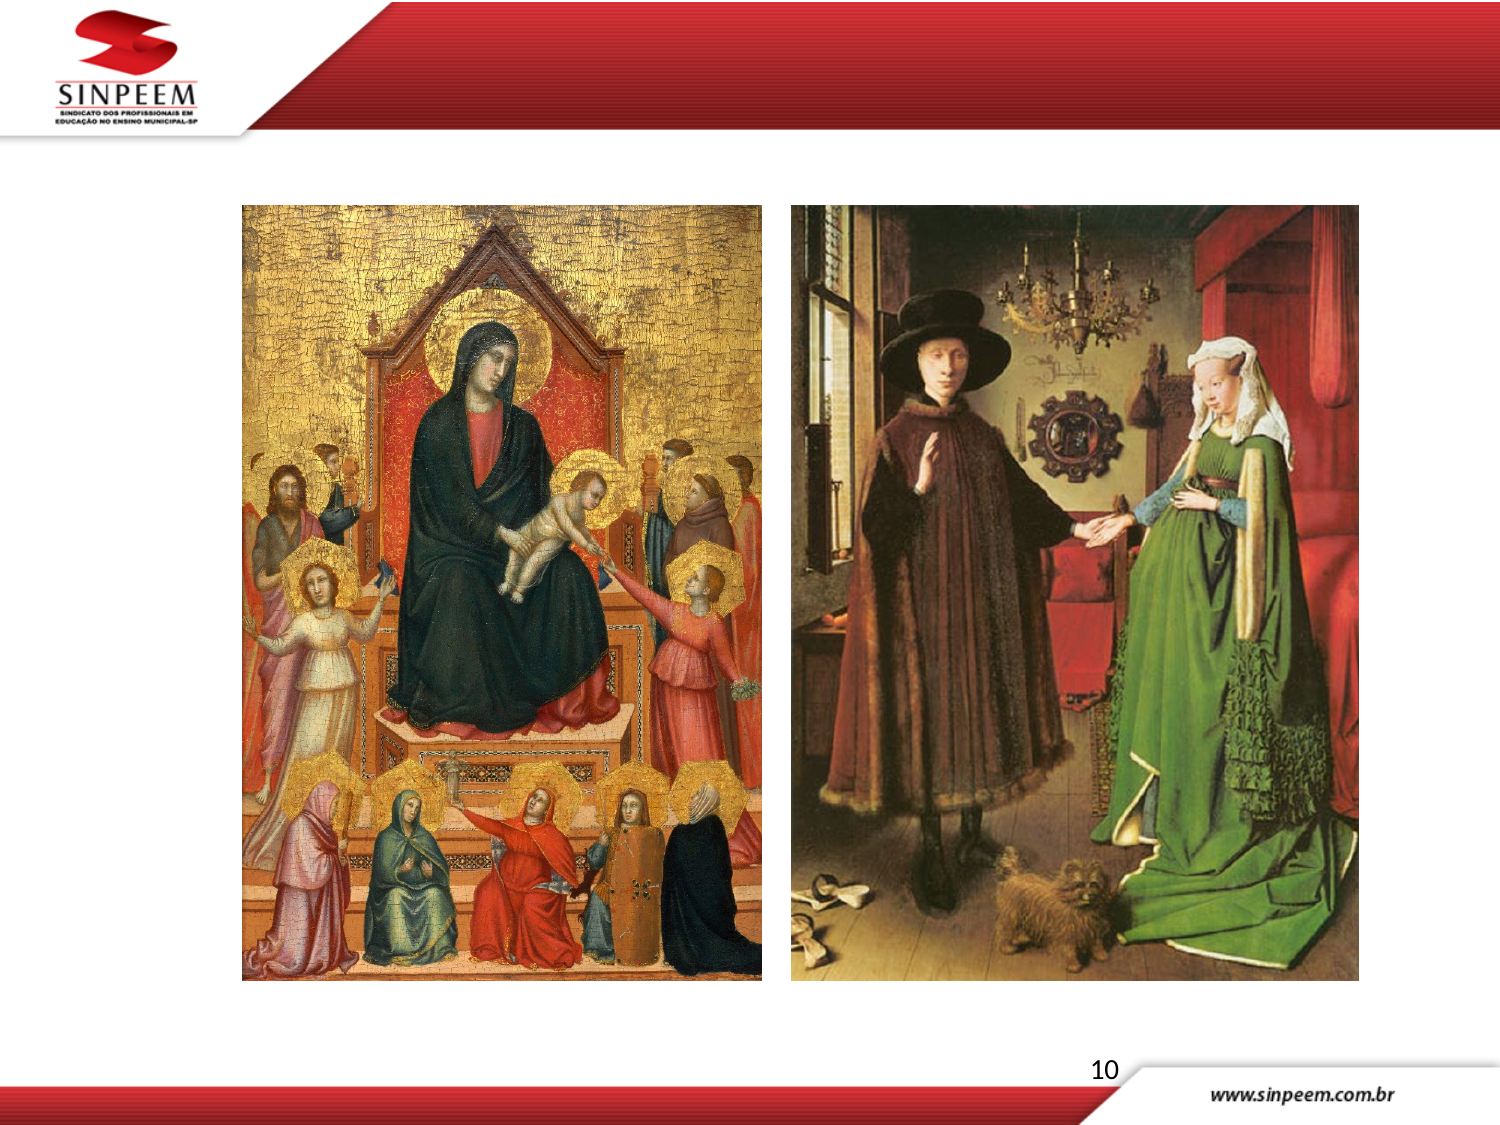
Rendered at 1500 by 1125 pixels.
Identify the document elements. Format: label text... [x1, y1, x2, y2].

picture [791, 205, 1359, 981]
picture [0, 2, 1500, 149]
picture [241, 205, 763, 981]
slide_number 10 [1074, 1042, 1425, 1103]
picture [0, 1053, 1500, 1125]
